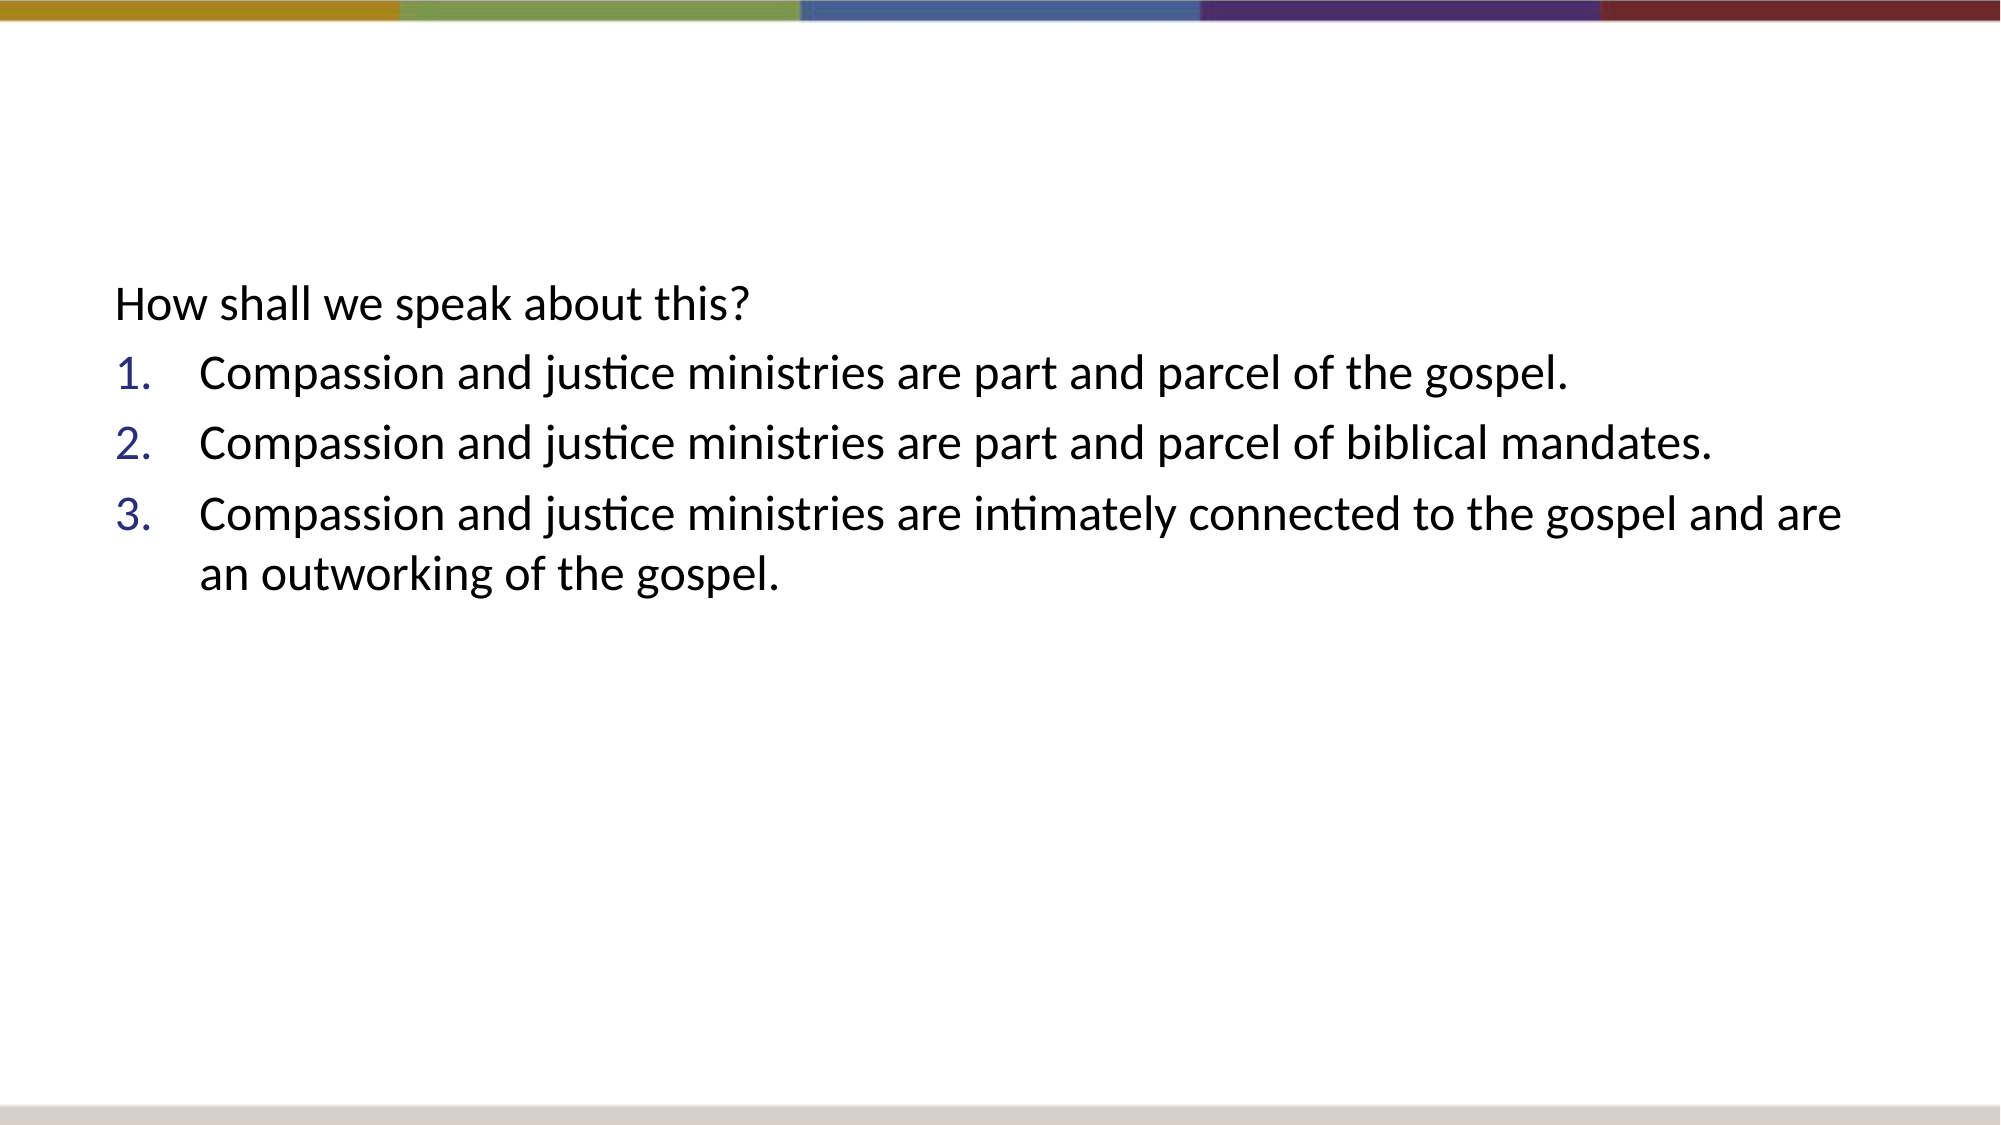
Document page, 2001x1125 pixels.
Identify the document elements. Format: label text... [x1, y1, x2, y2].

list How shall we speak about this? Compassion and justice ministries are part and parcel of the gospel. Compassion and justice ministries are part and parcel of biblical mandates. Compassion and justice ministries are intimately connected to the gospel and are an outworking of the gospel. [99, 262, 1900, 1006]
picture [0, 0, 2001, 1125]
